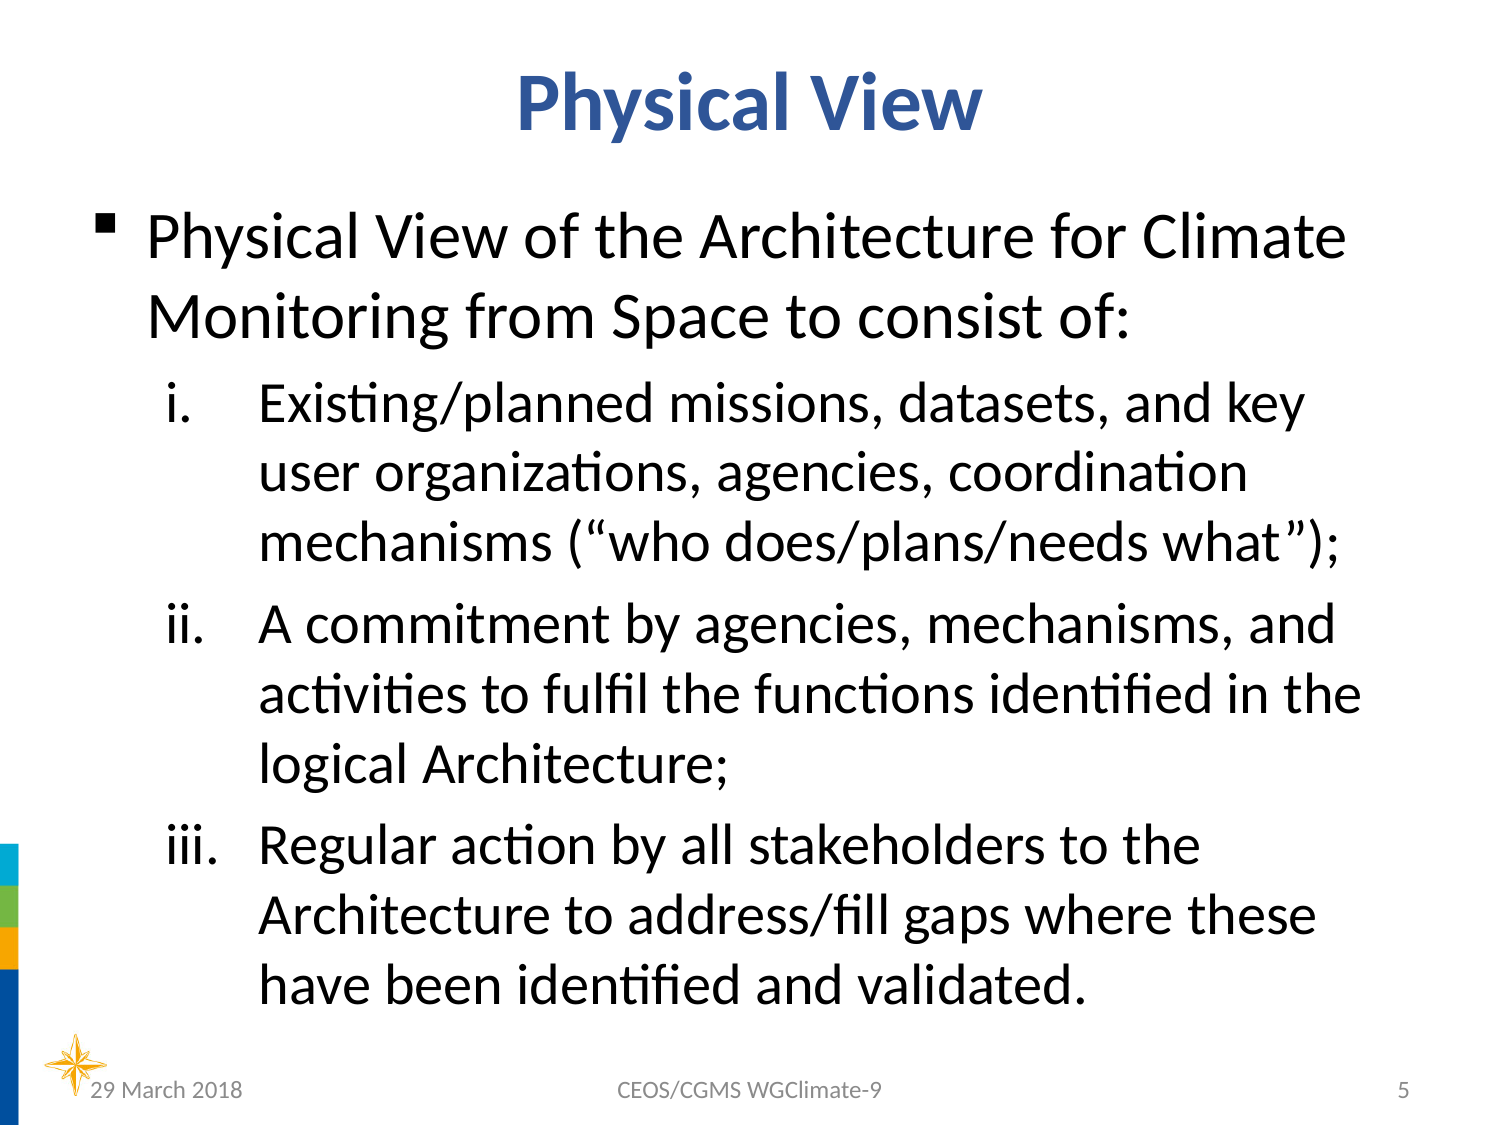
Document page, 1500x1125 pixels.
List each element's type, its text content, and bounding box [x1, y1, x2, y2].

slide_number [75, 1070, 383, 1108]
picture [0, 843, 107, 1125]
footer CEOS/CGMS WGClimate-9 [383, 1070, 1087, 1108]
slide_number 5 [1087, 1070, 1425, 1108]
list Physical View of the Architecture for Climate Monitoring from Space to consist of: Existing/planned missions, datasets, and key user organizations, agencies, coordination mechanisms (“who does/plans/needs what”); A commitment by agencies, mechanisms, and activities to fulfil the functions identified in the logical Architecture; Regular action by all stakeholders to the Architecture to address/fill gaps where these have been identified and validated. [75, 184, 1425, 1059]
title Physical View [75, 30, 1425, 163]
